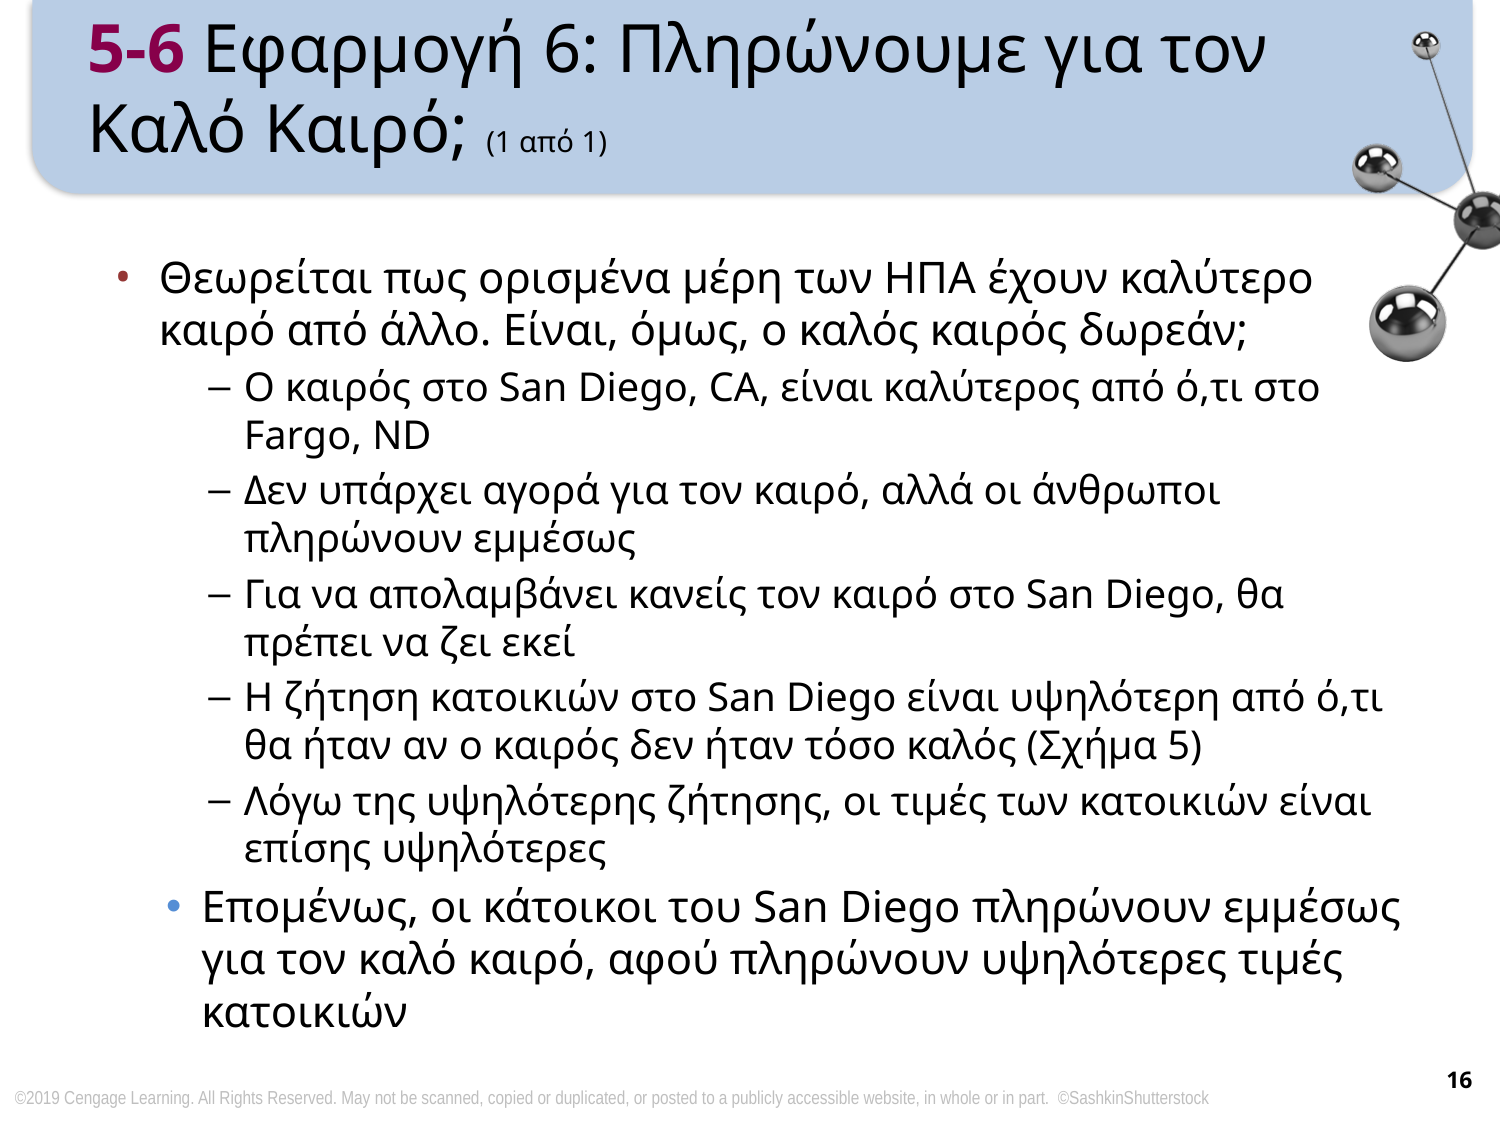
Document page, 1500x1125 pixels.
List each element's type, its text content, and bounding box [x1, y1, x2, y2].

slide_number 16 [1351, 1051, 1488, 1112]
title 5-6 Εφαρμογή 6: Πληρώνουμε για τον Καλό Καιρό; (1 από 1) [72, 0, 1443, 183]
picture [1352, 31, 1500, 362]
list Θεωρείται πως ορισμένα μέρη των ΗΠΑ έχουν καλύτερο καιρό από άλλο. Είναι, όμως, ο καλός καιρός δωρεάν; Ο καιρός στο San Diego, CA, είναι καλύτερος από ό,τι στο Fargo, ND Δεν υπάρχει αγορά για τον καιρό, αλλά οι άνθρωποι πληρώνουν εμμέσως Για να απολαμβάνει κανείς τον καιρό στο San Diego, θα πρέπει να ζει εκεί Η ζήτηση κατοικιών στο San Diego είναι υψηλότερη από ό,τι θα ήταν αν ο καιρός δεν ήταν τόσο καλός (Σχήμα 5) Λόγω της υψηλότερης ζήτησης, οι τιμές των κατοικιών είναι επίσης υψηλότερες Επομένως, οι κάτοικοι του San Diego πληρώνουν εμμέσως για τον καλό καιρό, αφού πληρώνουν υψηλότερες τιμές κατοικιών [53, 242, 1420, 1053]
